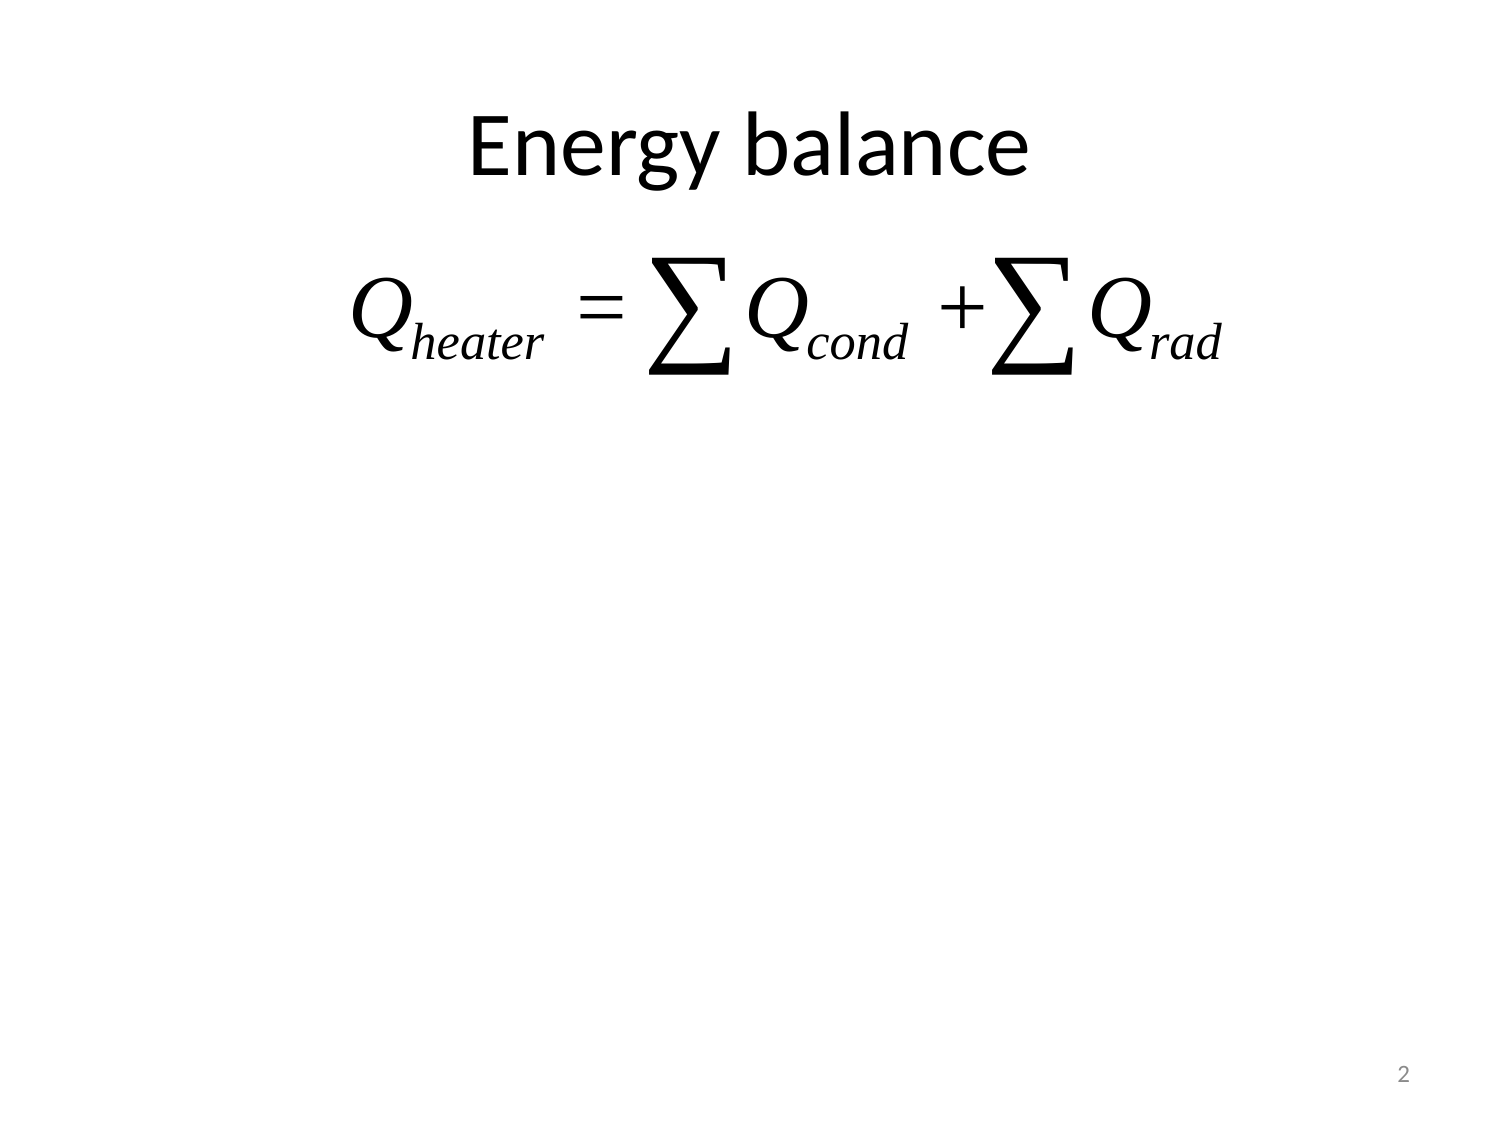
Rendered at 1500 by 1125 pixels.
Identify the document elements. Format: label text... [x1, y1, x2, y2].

title Energy balance [74, 44, 1426, 233]
slide_number 2 [1074, 1042, 1425, 1103]
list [336, 231, 1244, 390]
